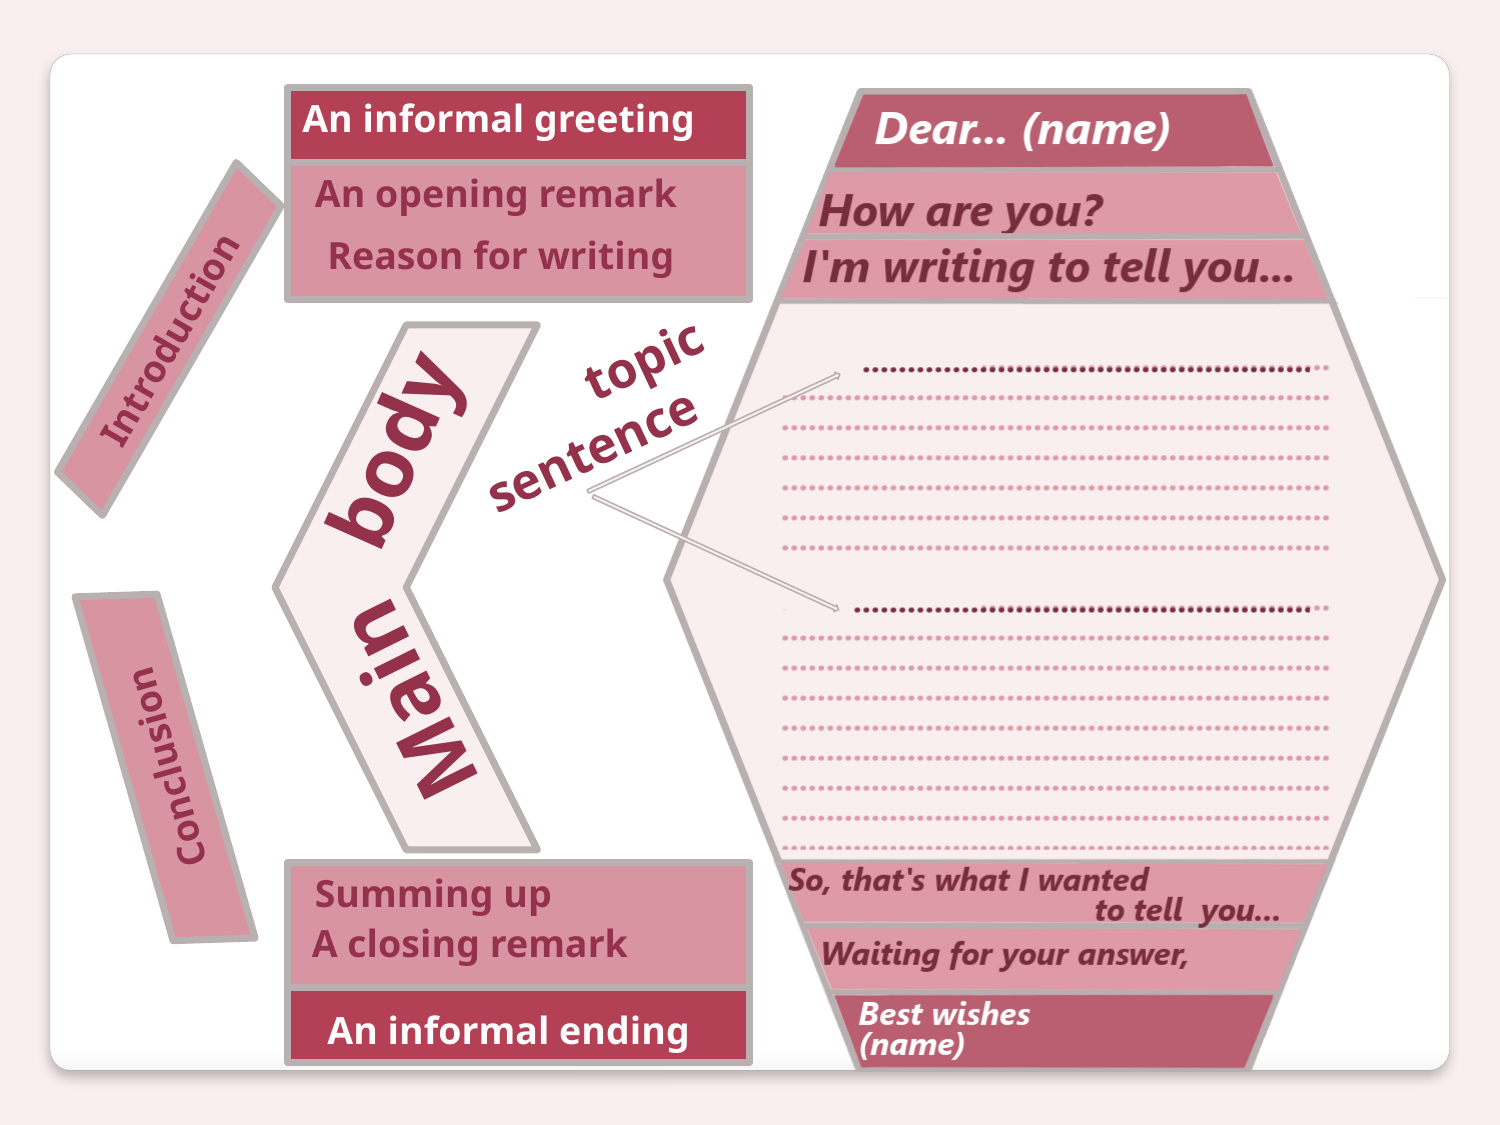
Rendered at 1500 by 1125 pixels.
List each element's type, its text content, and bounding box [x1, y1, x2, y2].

text_box [284, 859, 654, 991]
text_box An informal ending [312, 999, 654, 1060]
text_box topic sentence [434, 311, 654, 537]
text_box [402, 454, 464, 586]
picture [662, 87, 1447, 1072]
text_box [284, 990, 654, 1066]
text_box [271, 536, 541, 854]
text_box [588, 491, 654, 531]
text_box A closing remark [287, 912, 654, 973]
text_box body [290, 284, 506, 579]
text_box [585, 461, 654, 497]
text_box Reason for writing [312, 224, 654, 285]
text_box An opening remark [299, 162, 654, 223]
text_box Conclusion [71, 590, 259, 945]
text_box [284, 159, 654, 303]
text_box [284, 84, 753, 160]
text_box [479, 321, 541, 393]
text_box Introduction [54, 159, 285, 519]
text_box An informal greeting [287, 87, 661, 148]
text_box Summing up [299, 862, 654, 923]
text_box Main [284, 558, 509, 835]
